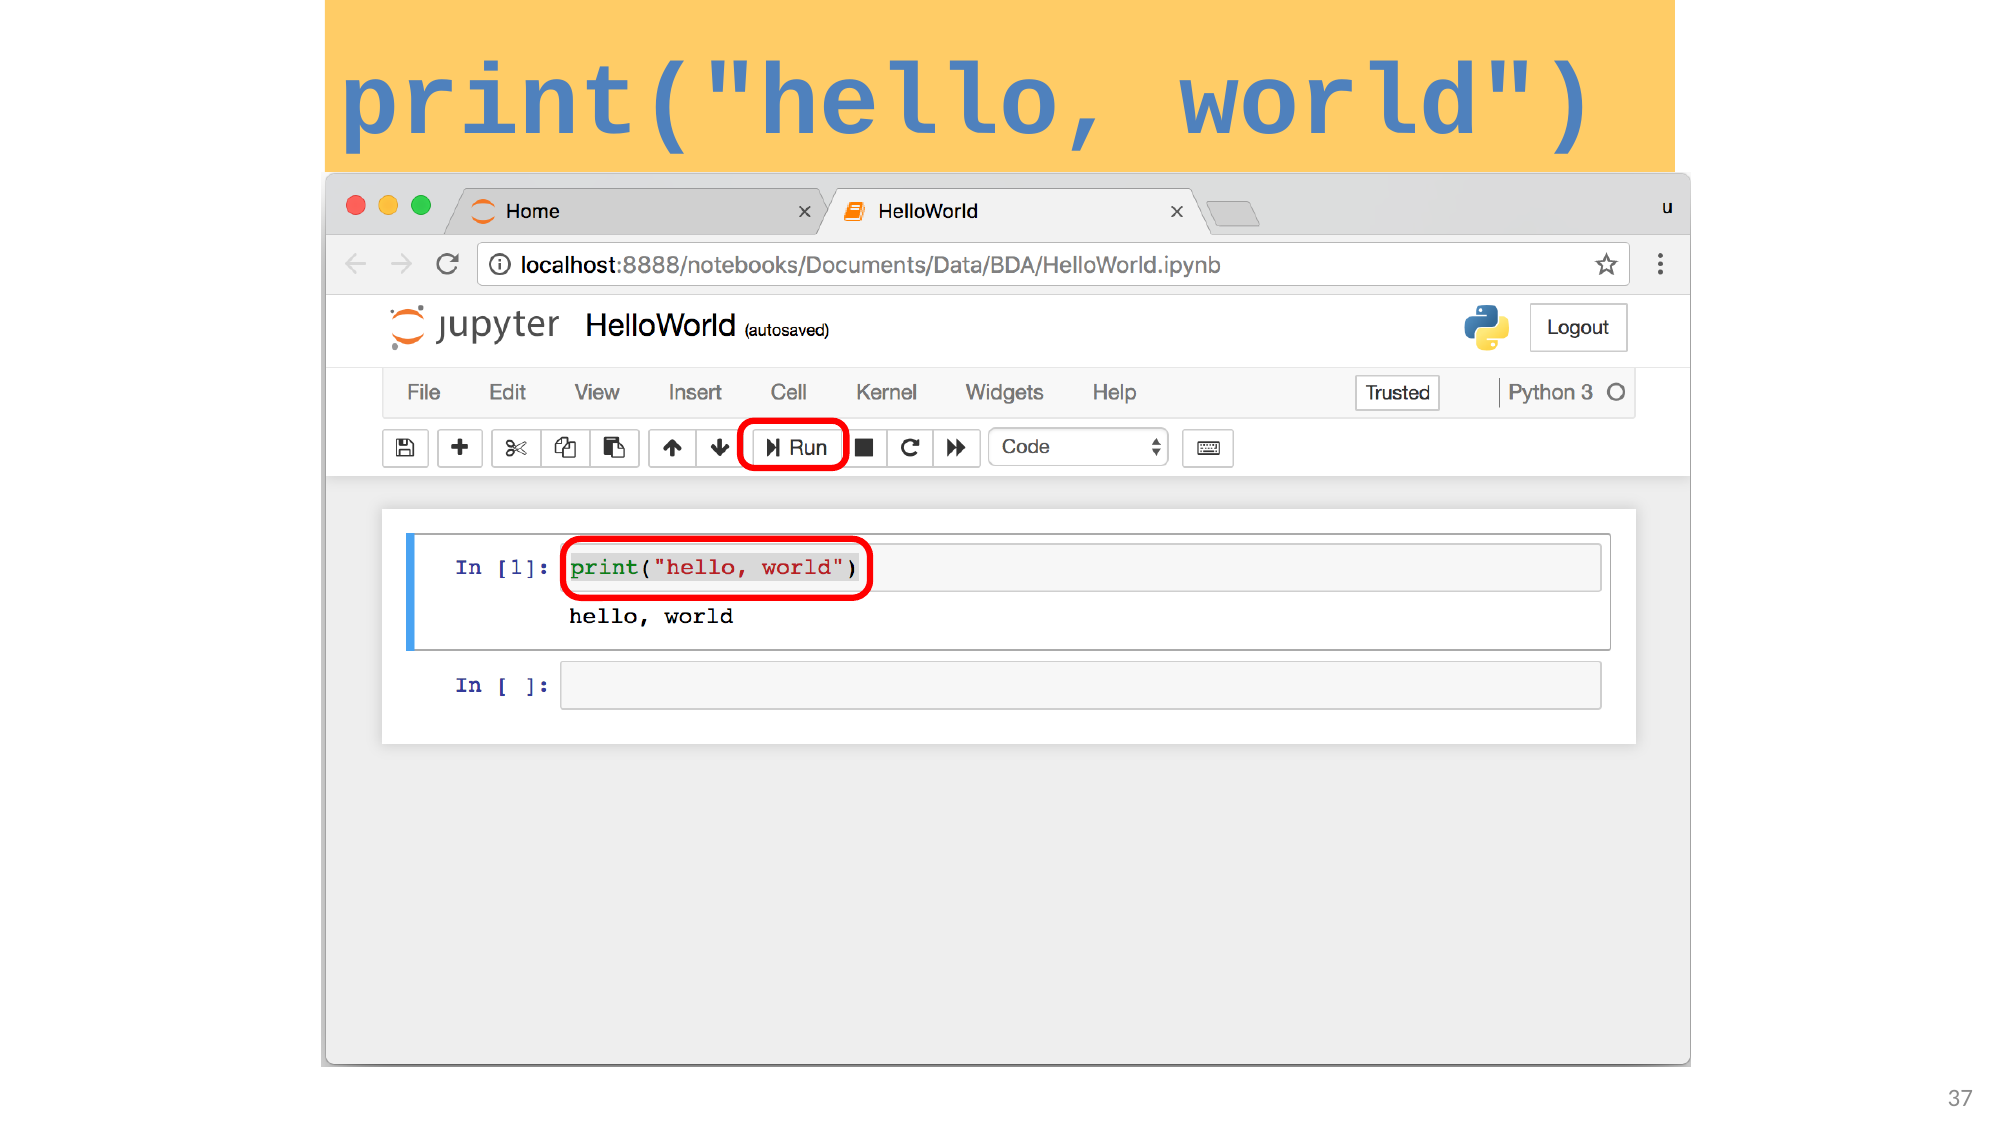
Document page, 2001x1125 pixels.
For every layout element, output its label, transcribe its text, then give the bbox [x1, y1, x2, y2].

picture [321, 172, 1691, 1068]
slide_number 37 [1830, 1076, 1989, 1116]
title print("hello, world") [324, 0, 1675, 172]
